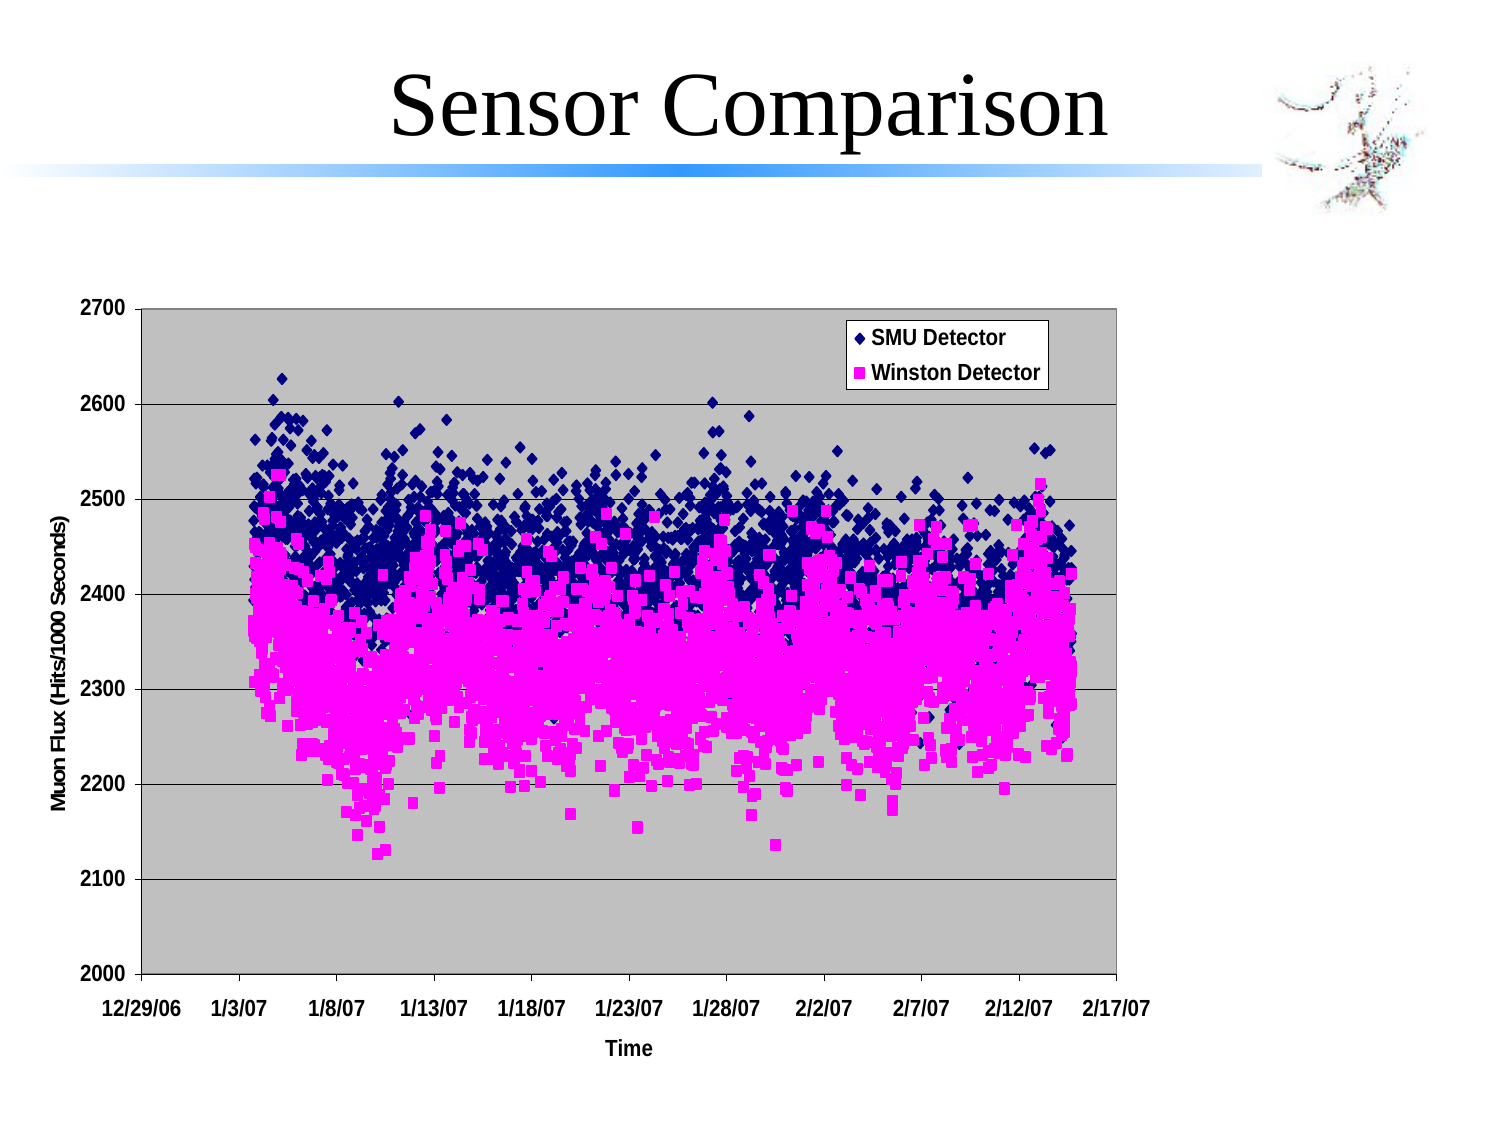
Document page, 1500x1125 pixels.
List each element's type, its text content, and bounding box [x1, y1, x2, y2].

title Sensor Comparison [112, 27, 1388, 169]
picture [24, 37, 1461, 1088]
